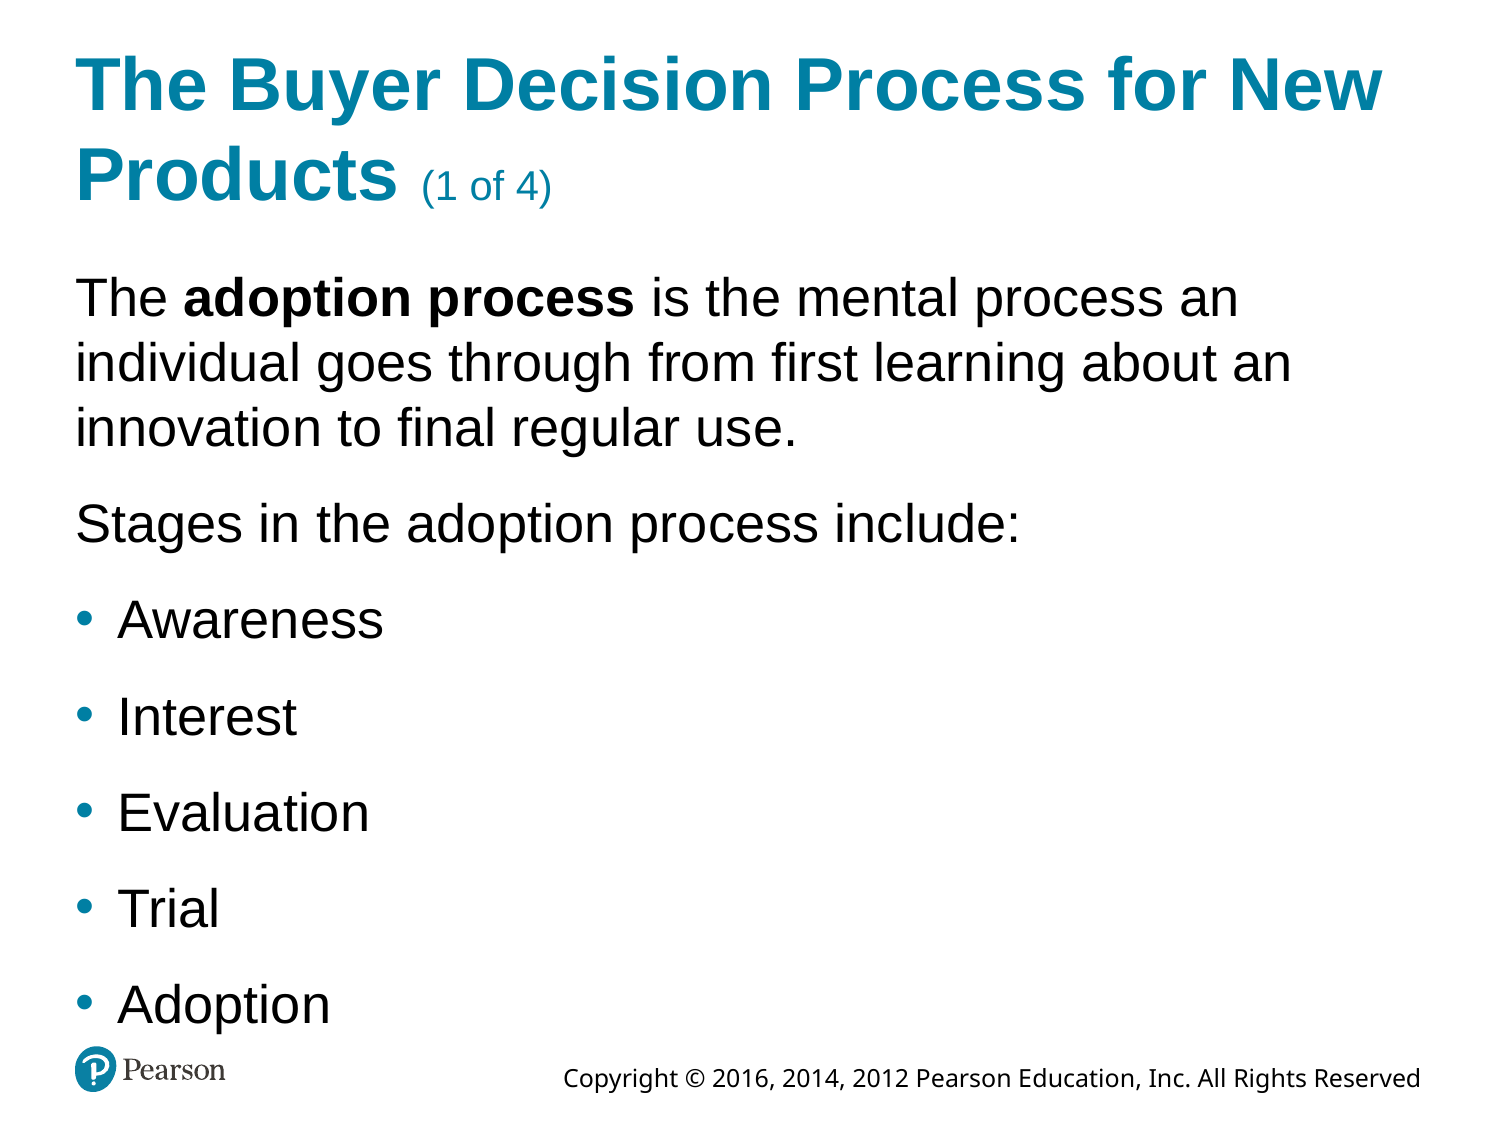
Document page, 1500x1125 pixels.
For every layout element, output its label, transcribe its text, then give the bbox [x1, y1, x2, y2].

list The adoption process is the mental process an individual goes through from first learning about an innovation to final regular use. Stages in the adoption process include: Awareness Interest Evaluation Trial Adoption [75, 262, 1425, 1038]
title The Buyer Decision Process for New Products (1 of 4) [75, 35, 1425, 216]
